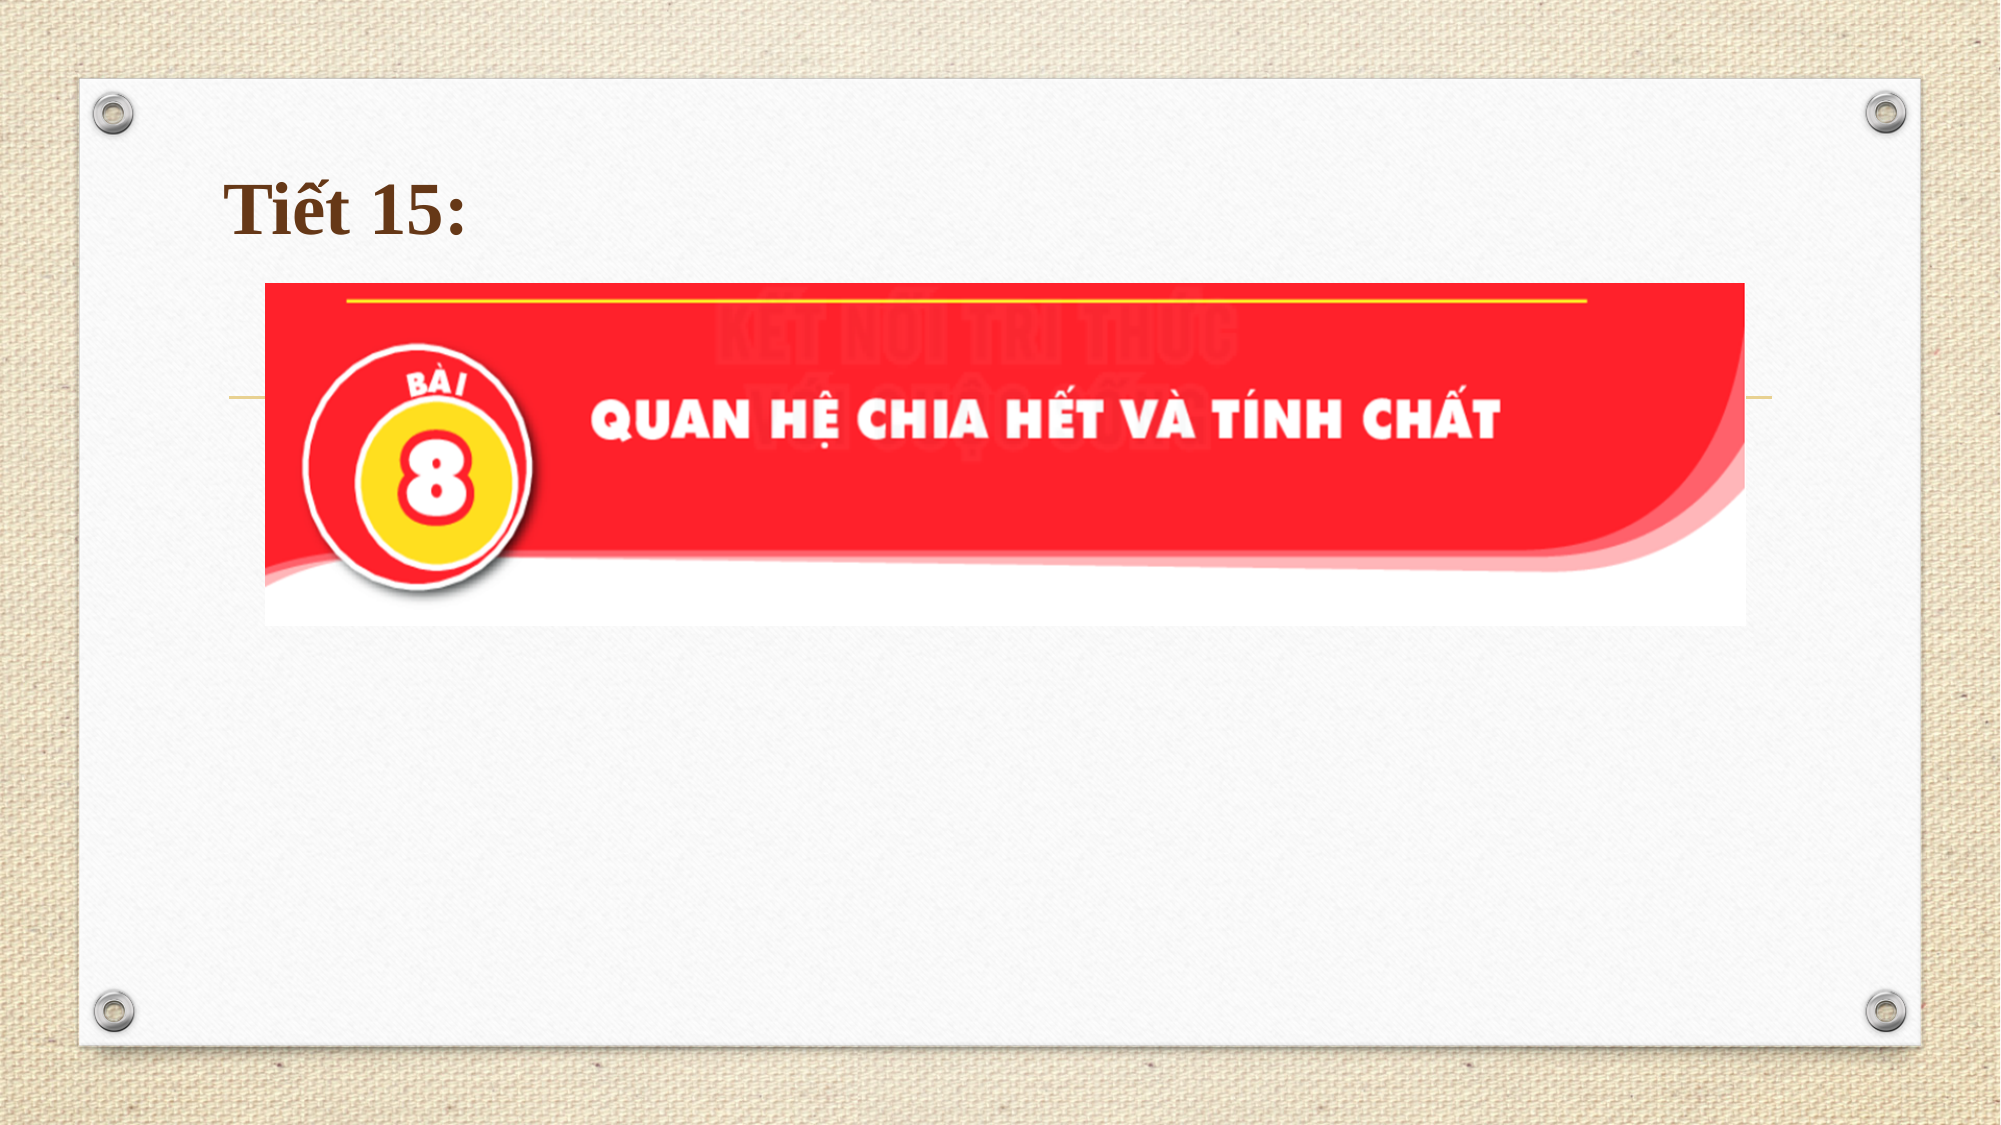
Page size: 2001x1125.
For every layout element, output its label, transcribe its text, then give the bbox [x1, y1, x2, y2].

picture [0, 0, 2001, 1125]
text_box Tiết 15: [175, 152, 518, 257]
